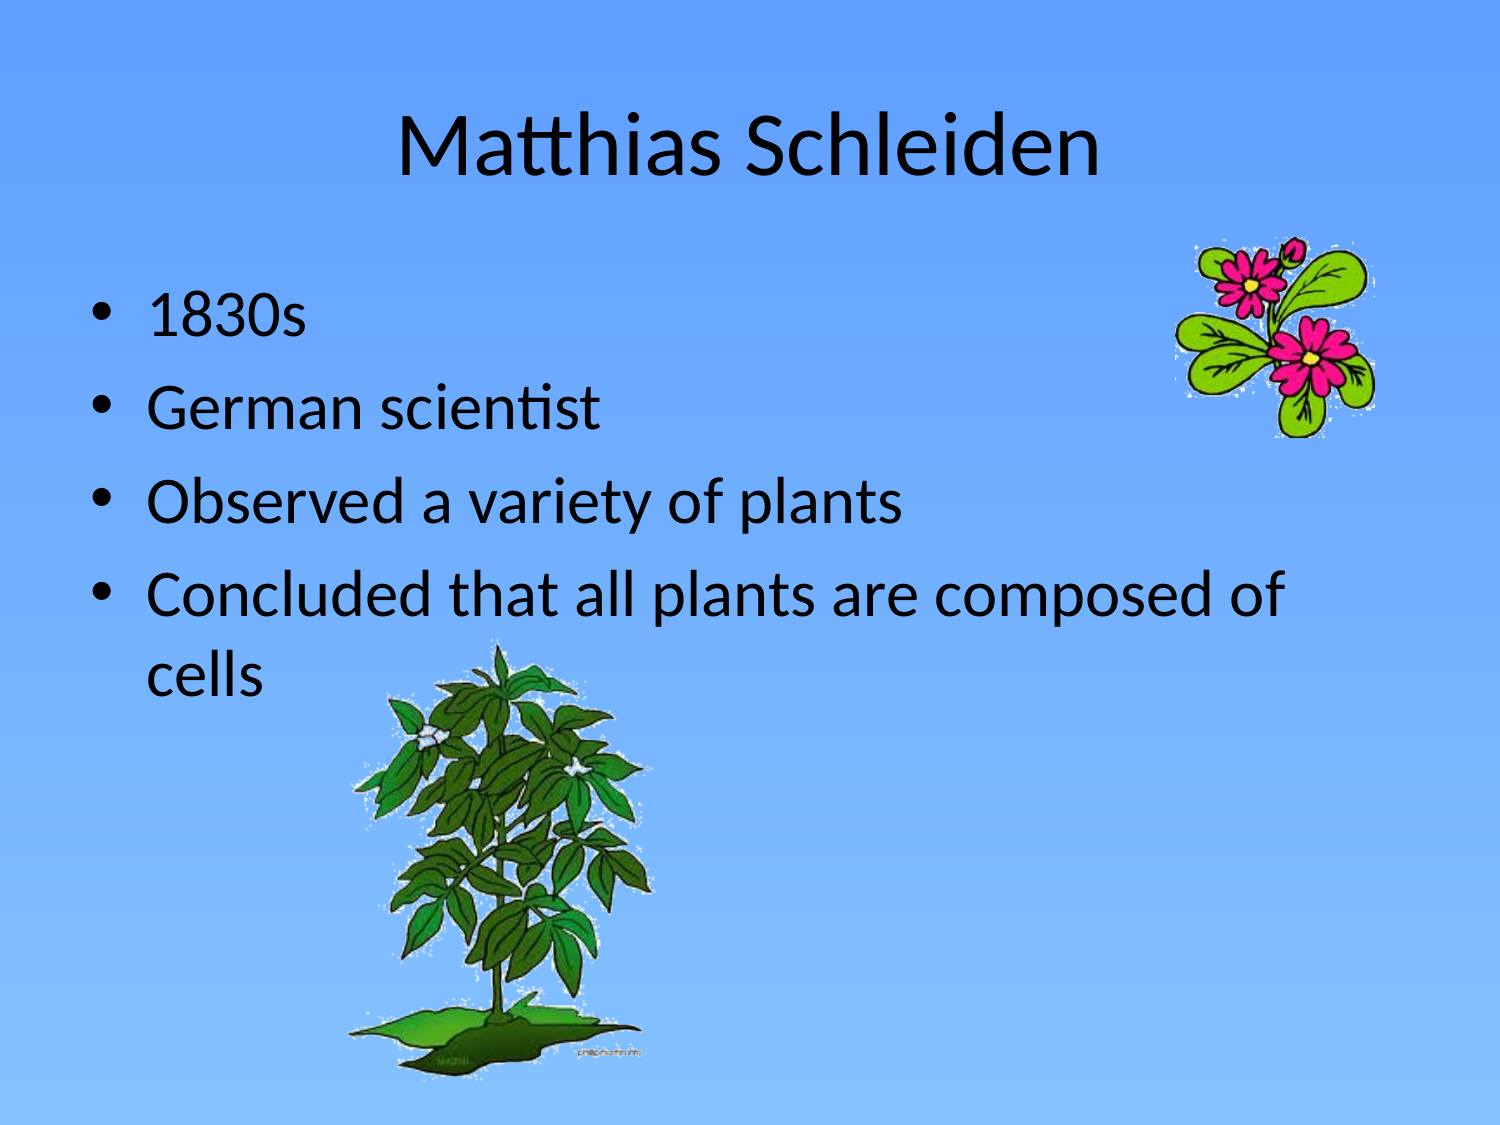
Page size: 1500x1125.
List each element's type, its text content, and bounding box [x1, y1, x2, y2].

picture [1174, 237, 1376, 438]
list 1830s German scientist Observed a variety of plants Concluded that all plants are composed of cells [75, 262, 1425, 1005]
picture [337, 624, 663, 1089]
title Matthias Schleiden [75, 45, 1425, 233]
